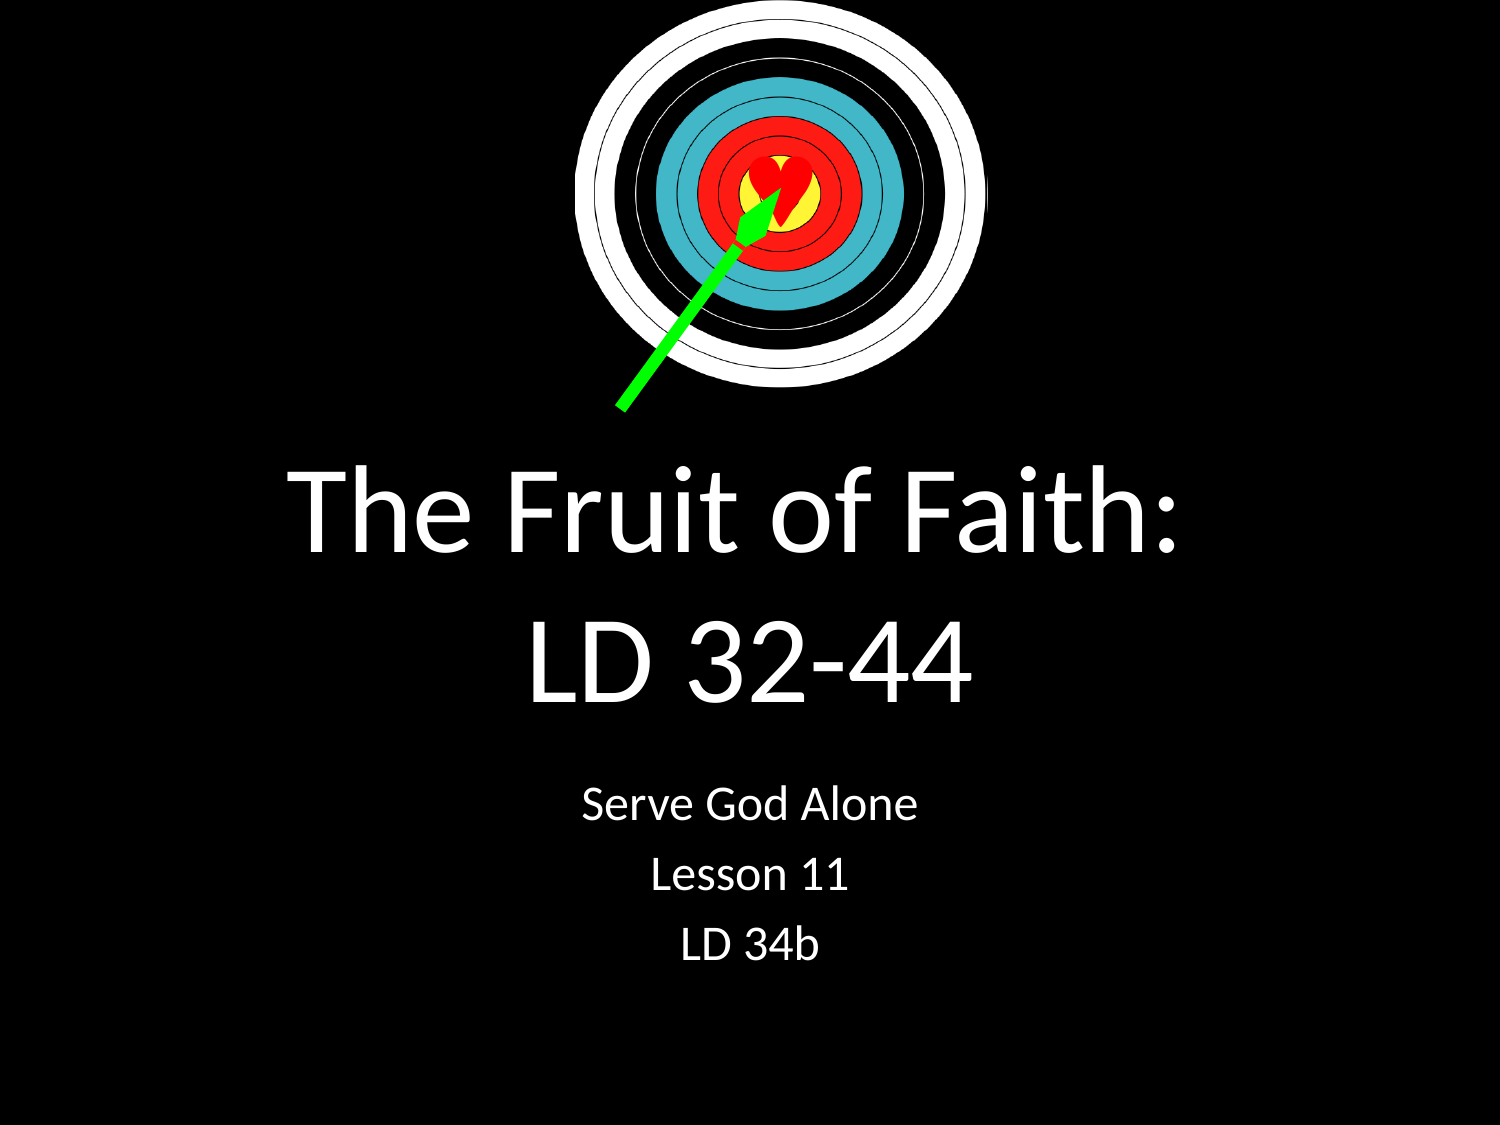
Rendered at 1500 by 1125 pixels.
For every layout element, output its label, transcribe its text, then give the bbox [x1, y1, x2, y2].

subtitle Serve God Alone Lesson 11 LD 34b [187, 763, 1313, 1035]
title The Fruit of Faith: LD 32-44 [112, 547, 1388, 735]
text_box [620, 187, 782, 409]
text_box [574, 0, 988, 388]
